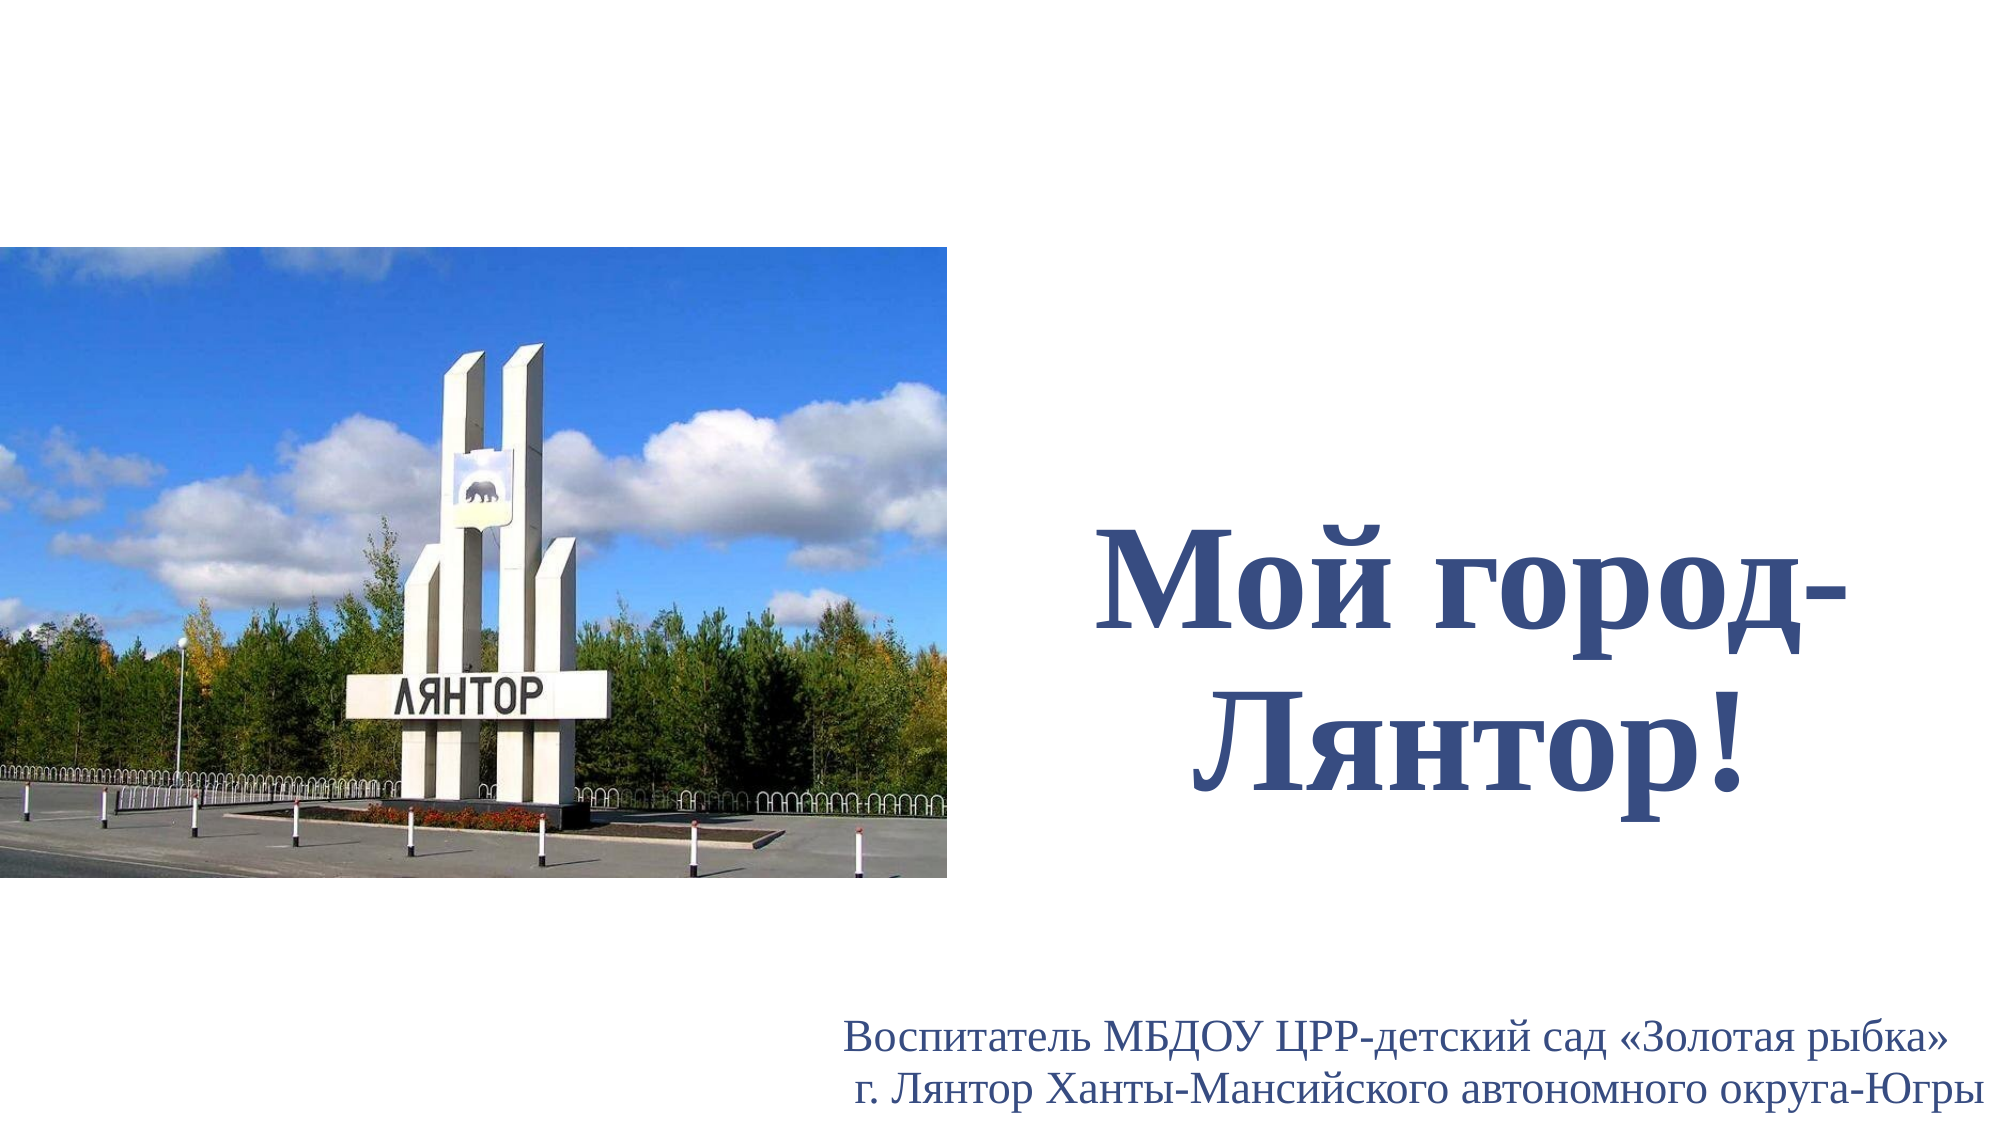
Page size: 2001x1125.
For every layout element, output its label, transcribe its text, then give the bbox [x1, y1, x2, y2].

text_box Мой город-Лянтор! [947, 291, 2000, 833]
text_box Воспитатель МБДОУ ЦРР-детский сад «Золотая рыбка» г. Лянтор Ханты-Мансийского автономного округа-Югры [828, 1002, 2000, 1125]
picture [0, 247, 947, 878]
